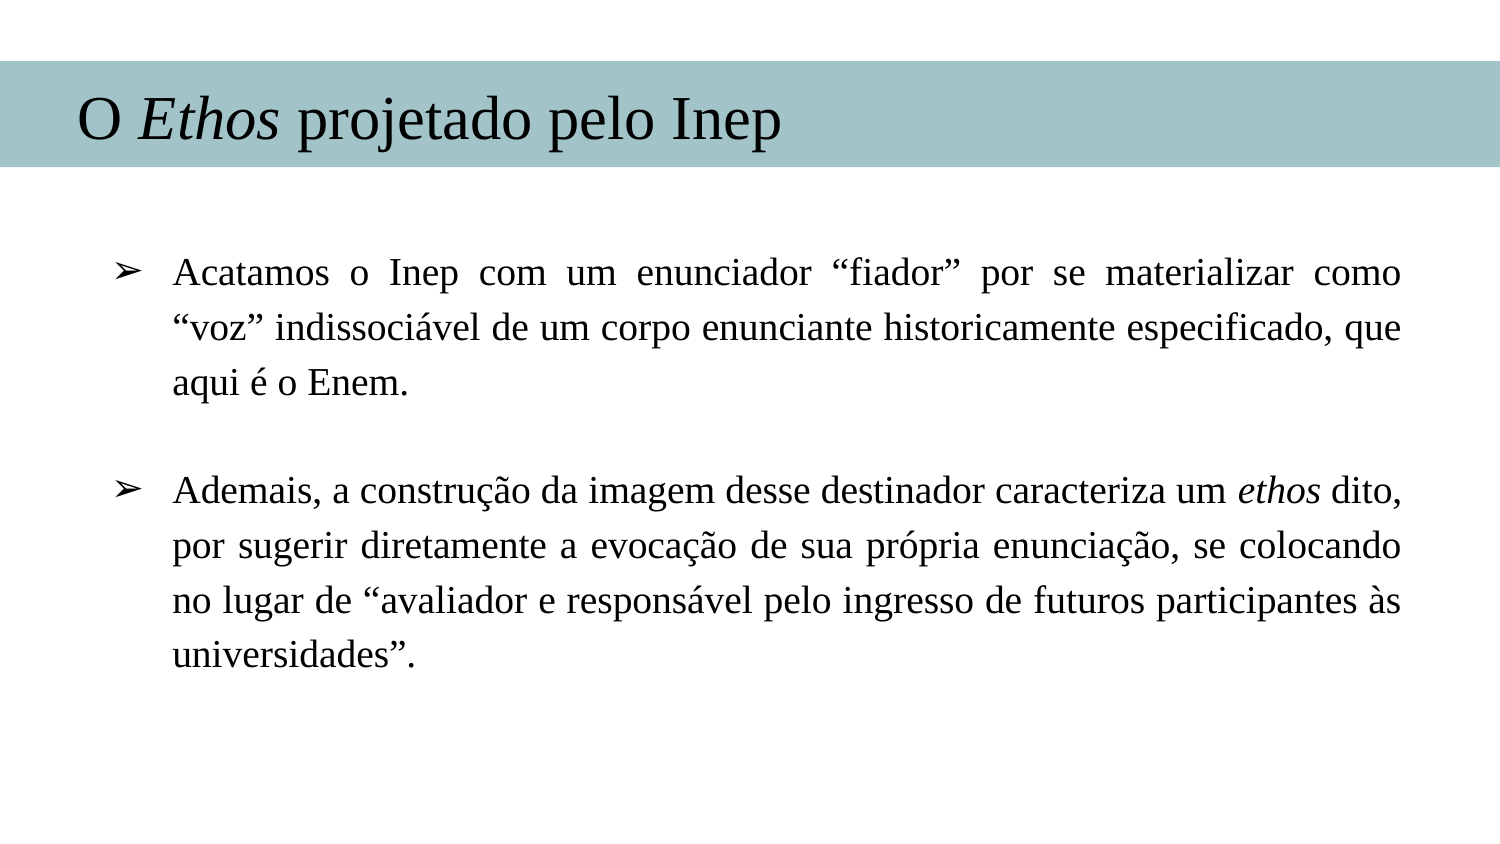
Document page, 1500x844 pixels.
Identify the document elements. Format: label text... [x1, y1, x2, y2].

text_box Acatamos o Inep com um enunciador “fiador” por se materializar como “voz” indissociável de um corpo enunciante historicamente especificado, que aqui é o Enem. Ademais, a construção da imagem desse destinador caracteriza um ethos dito, por sugerir diretamente a evocação de sua própria enunciação, se colocando no lugar de “avaliador e responsável pelo ingresso de futuros participantes às universidades”. [82, 224, 1418, 773]
title O Ethos projetado pelo Inep [0, 61, 1500, 168]
